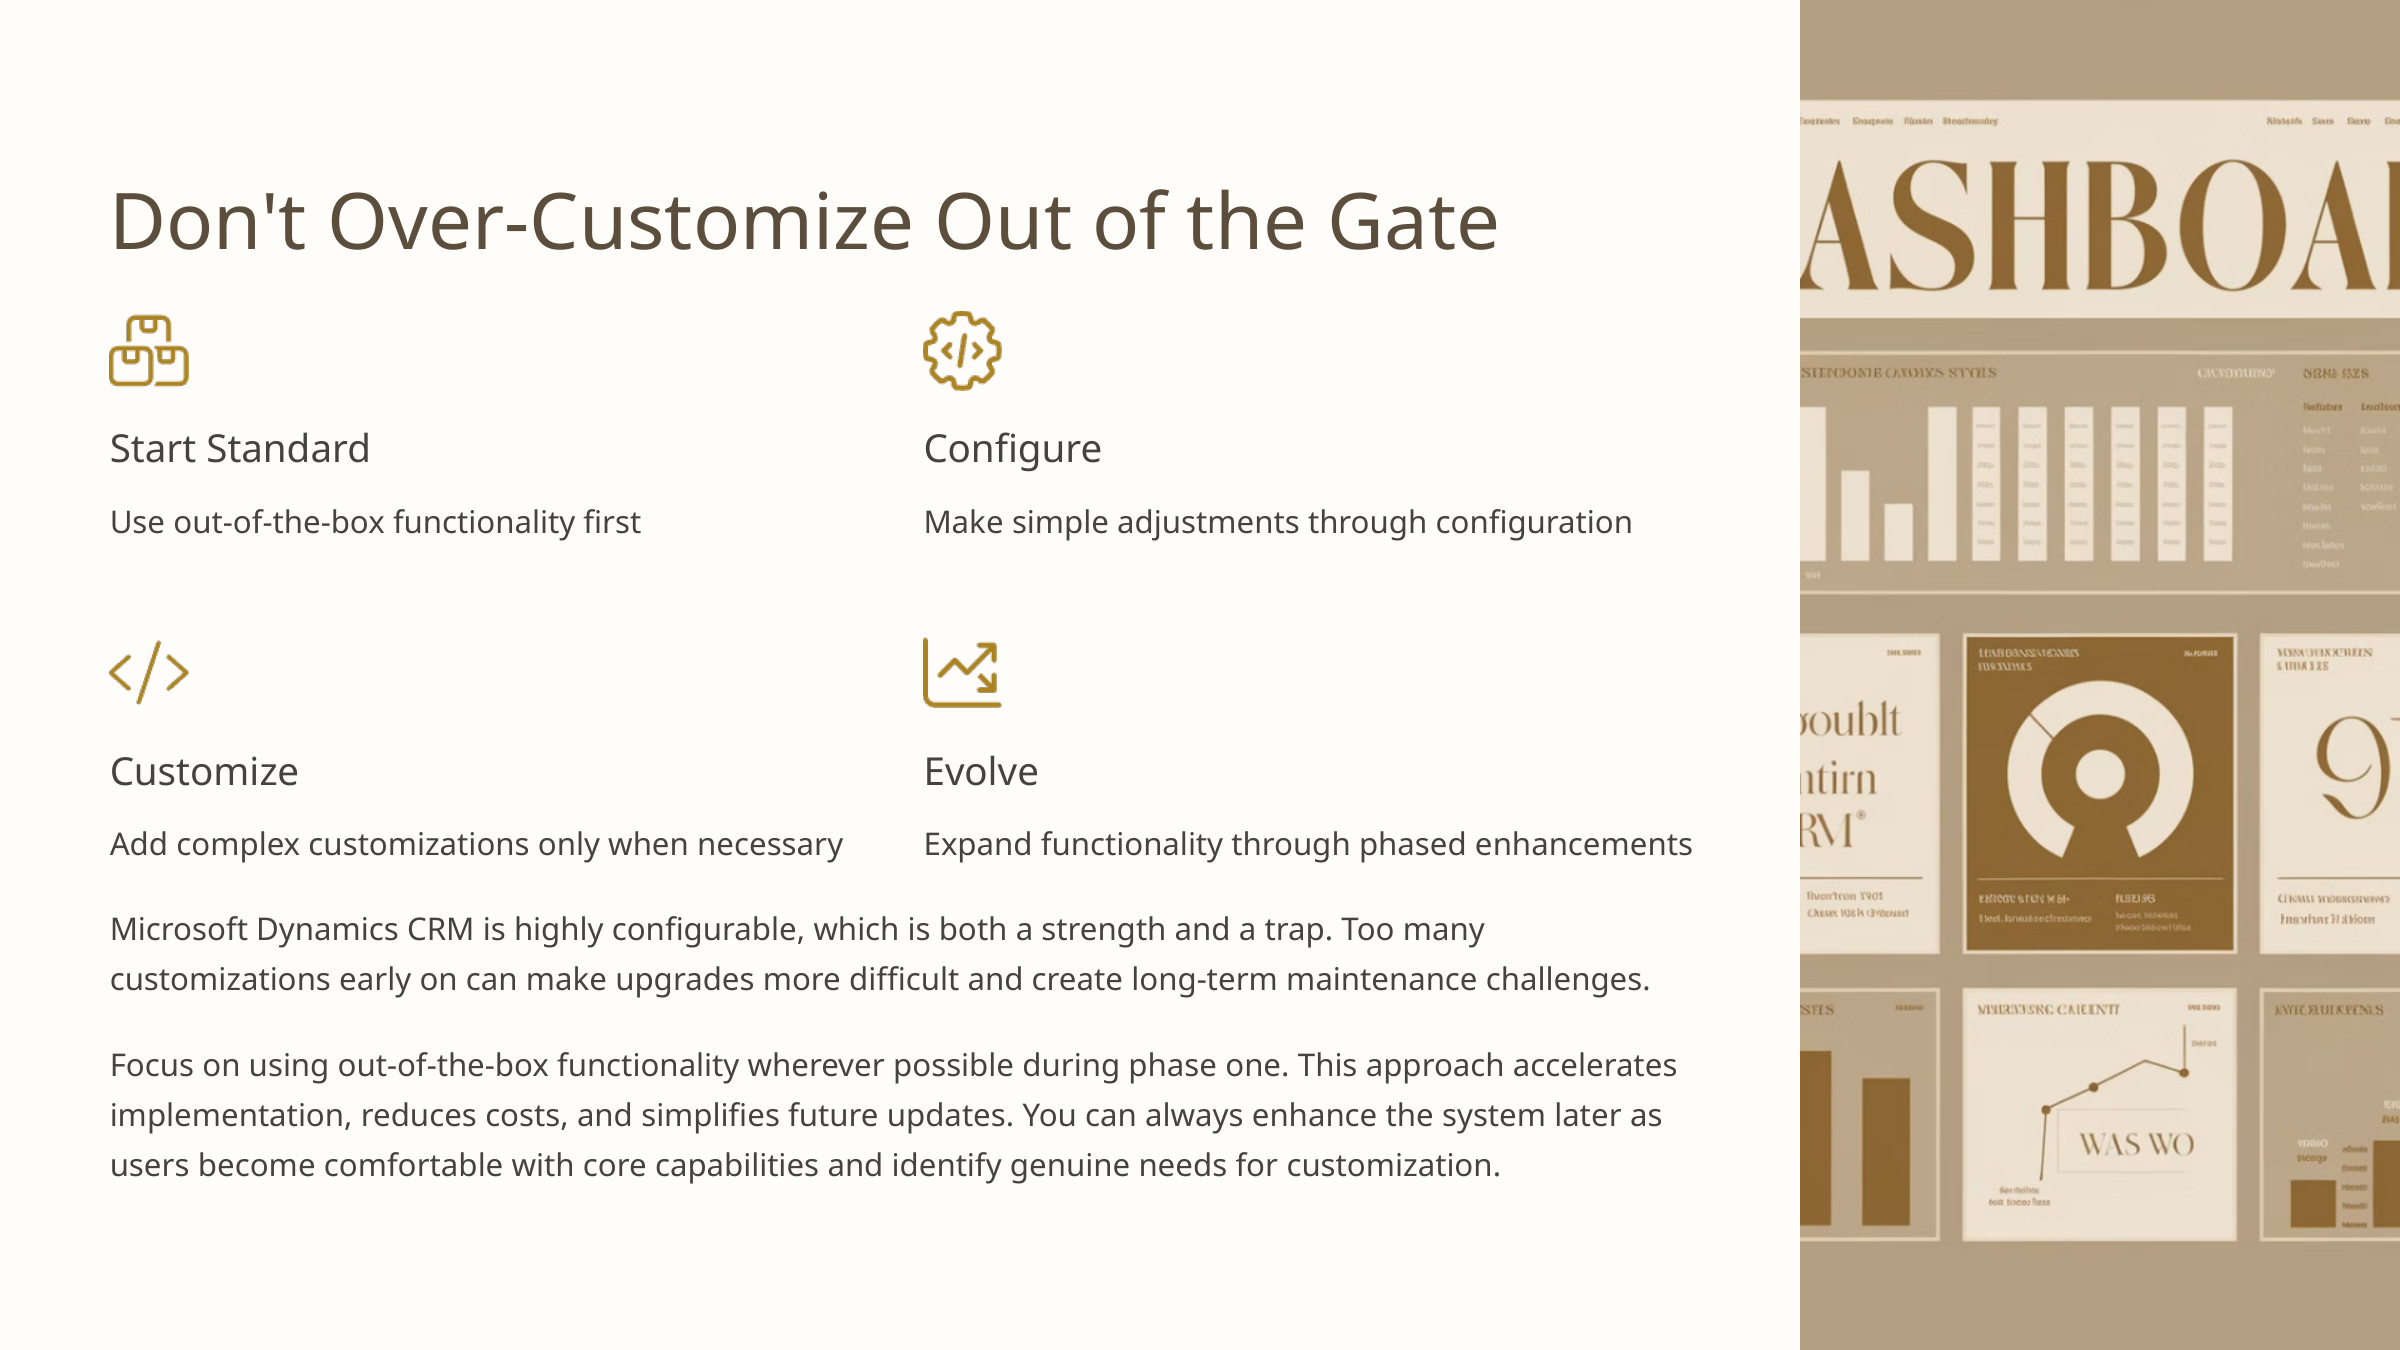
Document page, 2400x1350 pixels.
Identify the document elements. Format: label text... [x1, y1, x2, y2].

text_box Configure [923, 421, 1316, 471]
picture [923, 311, 1002, 391]
picture [1799, 0, 2400, 1350]
text_box Customize [109, 743, 502, 793]
picture [923, 633, 1002, 713]
text_box Don't Over-Customize Out of the Gate [109, 166, 1665, 265]
text_box Add complex customizations only when necessary [109, 811, 877, 862]
text_box Expand functionality through phased enhancements [923, 811, 1691, 862]
text_box Start Standard [109, 421, 502, 471]
text_box Use out-of-the-box functionality first [109, 489, 877, 540]
text_box Focus on using out-of-the-box functionality wherever possible during phase one. This approach accelerates implementation, reduces costs, and simplifies future updates. You can always enhance the system later as users become comfortable with core capabilities and identify genuine needs for customization. [109, 1032, 1691, 1184]
text_box Evolve [923, 743, 1316, 793]
picture [109, 633, 189, 713]
text_box Microsoft Dynamics CRM is highly configurable, which is both a strength and a trap. Too many customizations early on can make upgrades more difficult and create long-term maintenance challenges. [109, 896, 1691, 998]
text_box Make simple adjustments through configuration [923, 489, 1691, 540]
picture [109, 311, 189, 391]
